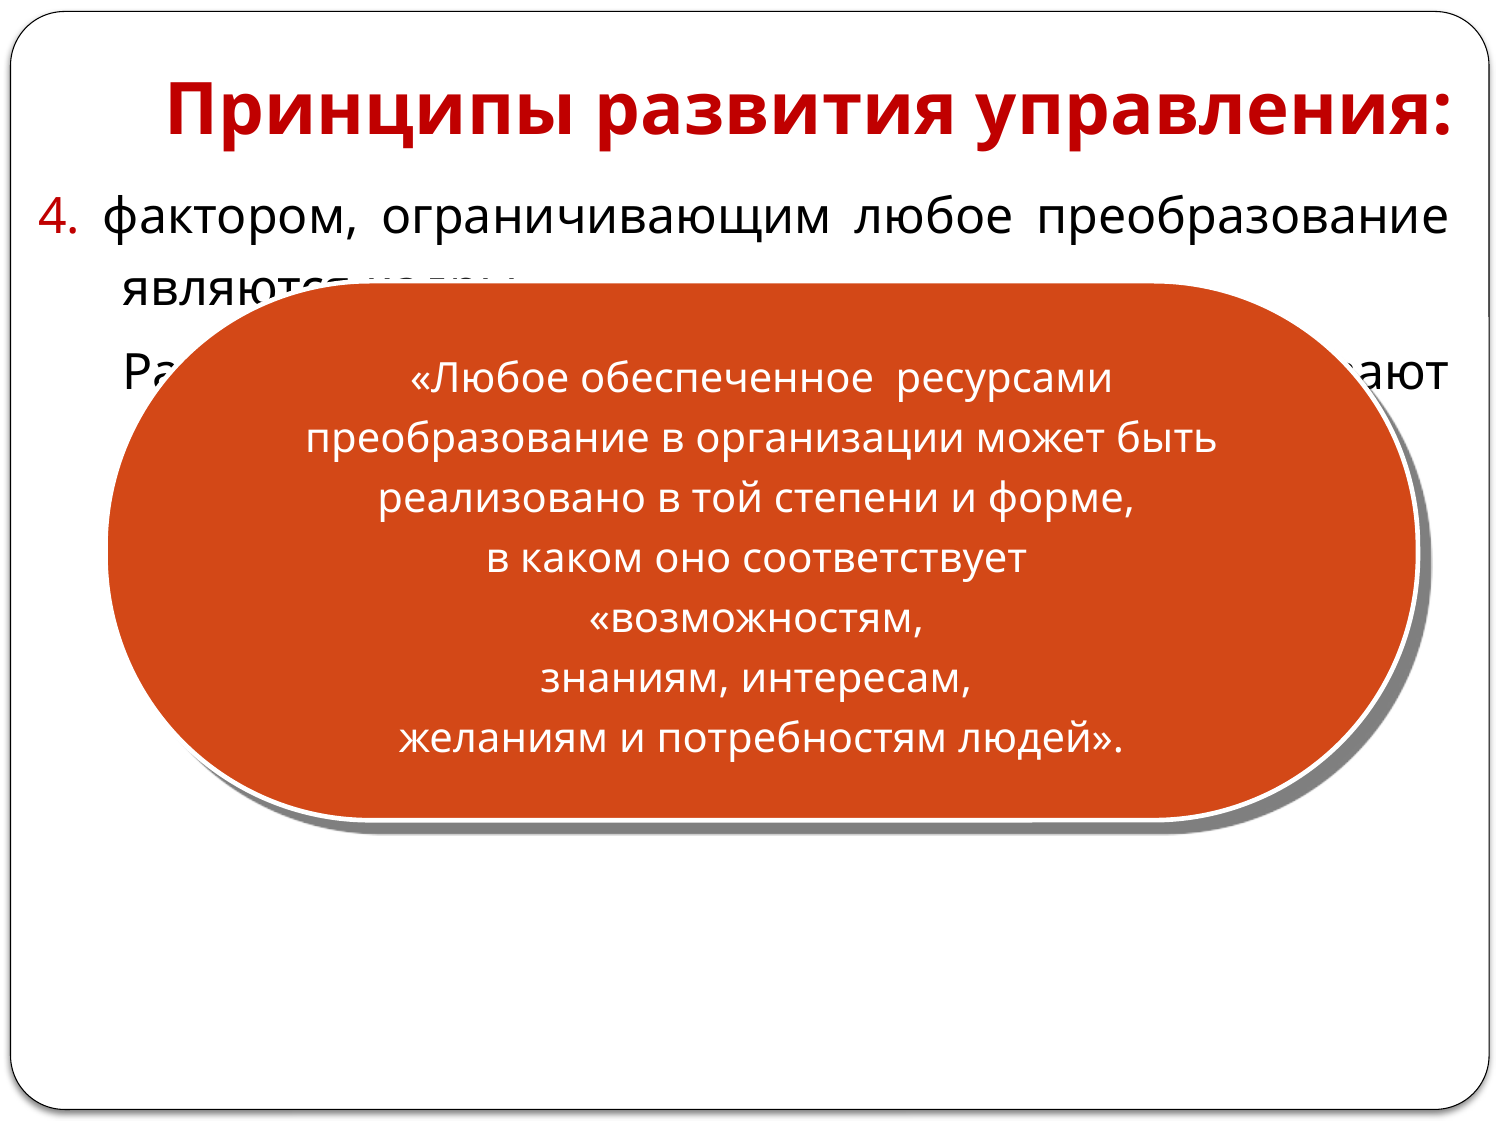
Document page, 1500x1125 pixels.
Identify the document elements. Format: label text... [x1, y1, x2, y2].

list 4. фактором, ограничивающим любое преобразование являются кадры. Работники инициируют, но они же и сдерживают организационное развитие. [23, 164, 1465, 1090]
text_box «Любое обеспеченное ресурсами преобразование в организации может быть реализовано в той степени и форме, в каком оно соответствует «возможностям, знаниям, интересам, желаниям и потребностям людей». [105, 281, 1418, 821]
title Принципы развития управления: [150, 45, 1477, 164]
